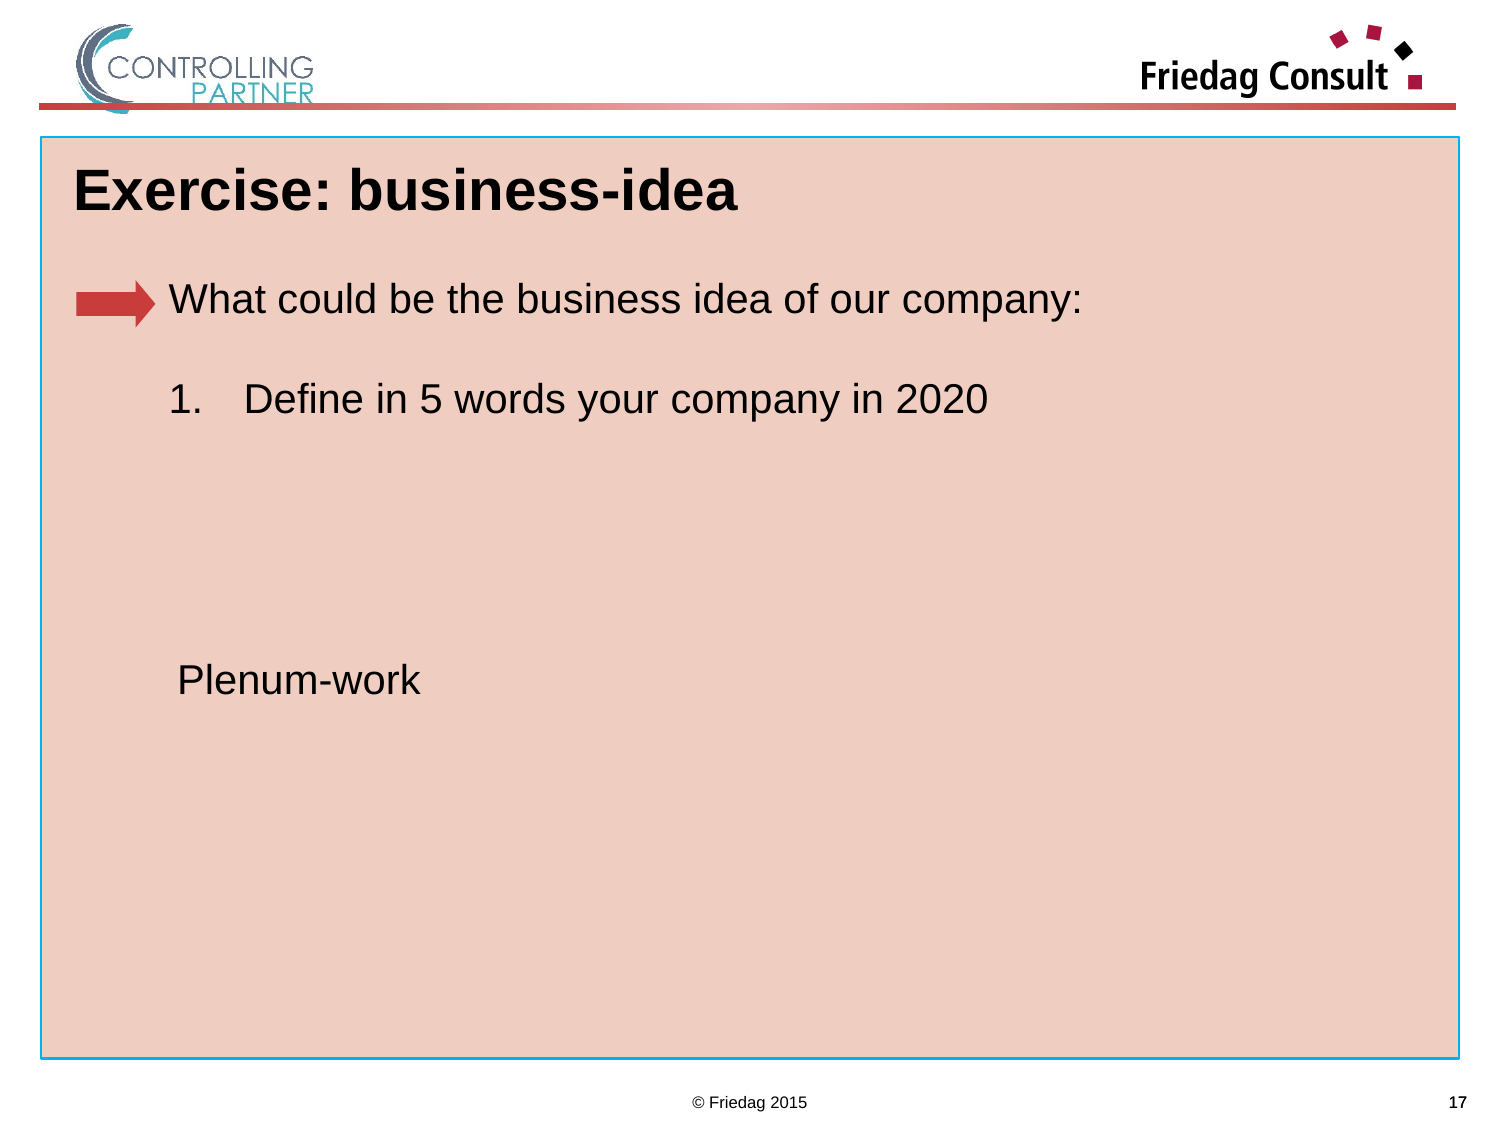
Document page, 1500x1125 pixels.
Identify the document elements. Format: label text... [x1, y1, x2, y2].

slide_number 17 [1169, 1058, 1483, 1118]
text_box What could be the business idea of our company: Define in 5 words your company in 2020 [153, 264, 1425, 433]
text_box [76, 280, 156, 328]
text_box Plenum-work [171, 645, 480, 733]
text_box Exercise: business-idea [67, 144, 1438, 232]
picture [76, 110, 313, 114]
picture [76, 24, 313, 104]
text_box [41, 137, 1459, 1059]
picture [1140, 23, 1432, 101]
footer © Friedag 2015 [512, 1058, 988, 1118]
